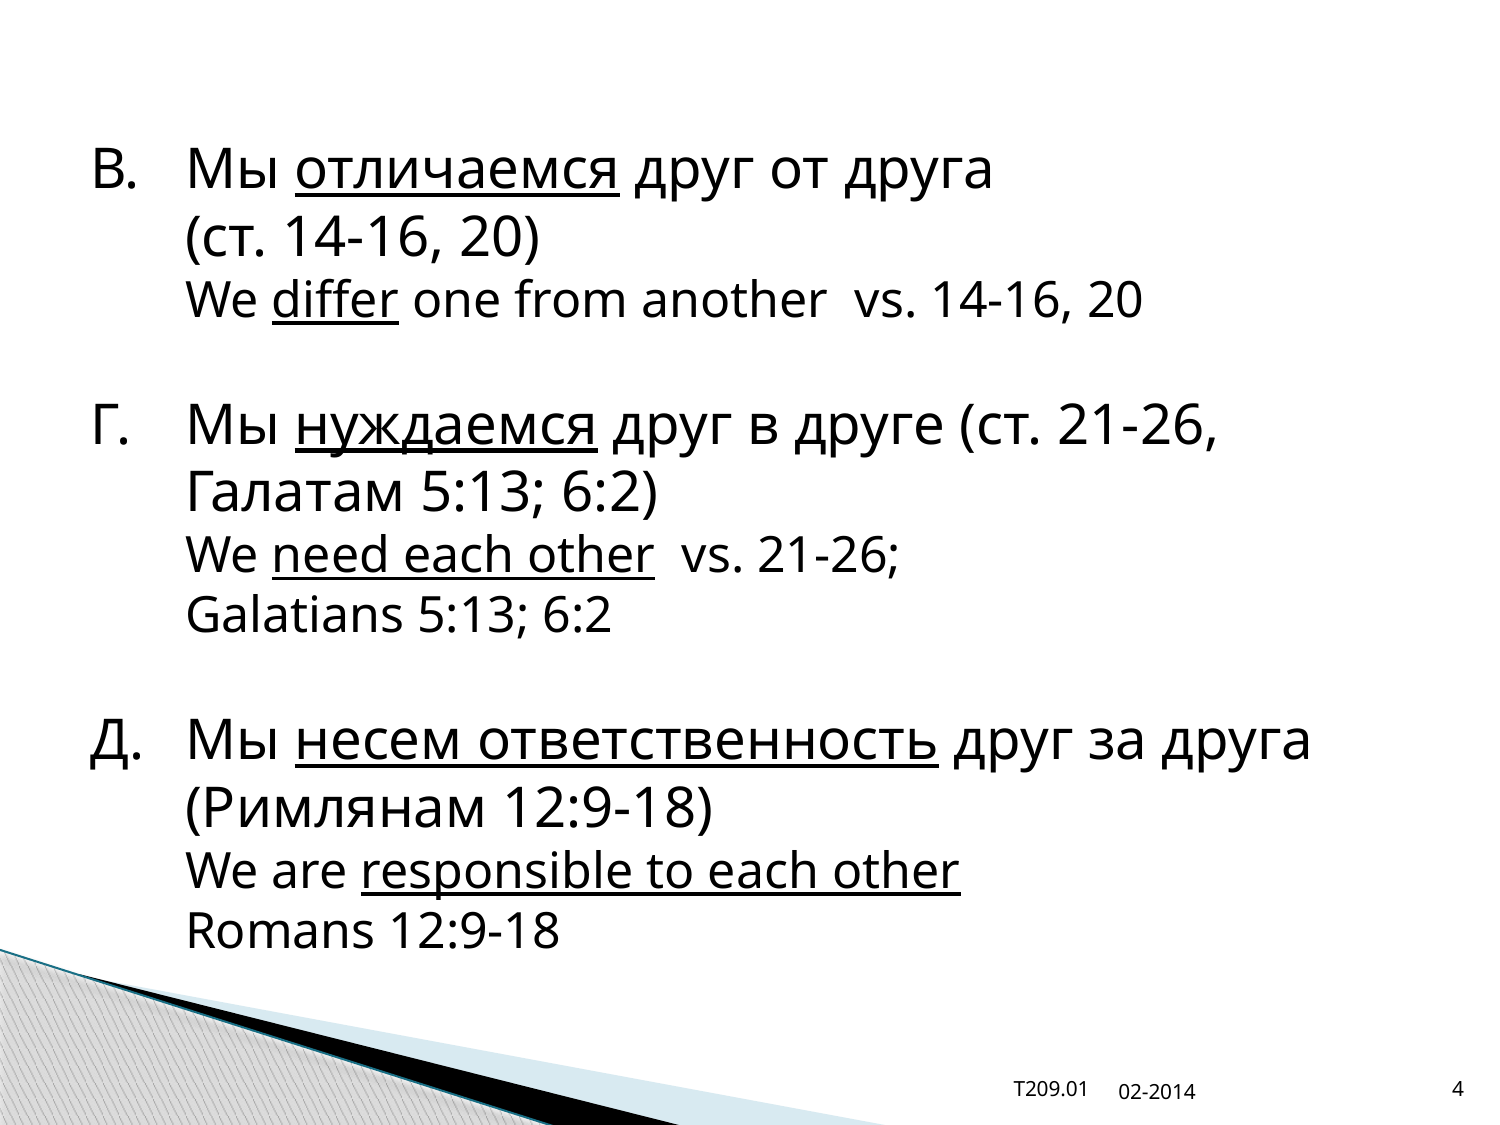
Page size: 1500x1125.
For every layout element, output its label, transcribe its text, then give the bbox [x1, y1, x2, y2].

list В. Мы отличаемся друг от друга (ст. 14-16, 20) We differ one from another vs. 14-16, 20 Г. Мы нуждаемся друг в друге (ст. 21-26, Галатам 5:13; 6:2) We need each other vs. 21-26; Galatians 5:13; 6:2 Д. Мы несем ответственность друг за друга (Римлянам 12:9-18) We are responsible to each other Romans 12:9-18 [75, 125, 1425, 986]
slide_number 4 [1418, 1051, 1479, 1112]
slide_number 02-2014 [1105, 1051, 1418, 1112]
footer T209.01 [718, 1051, 1105, 1112]
